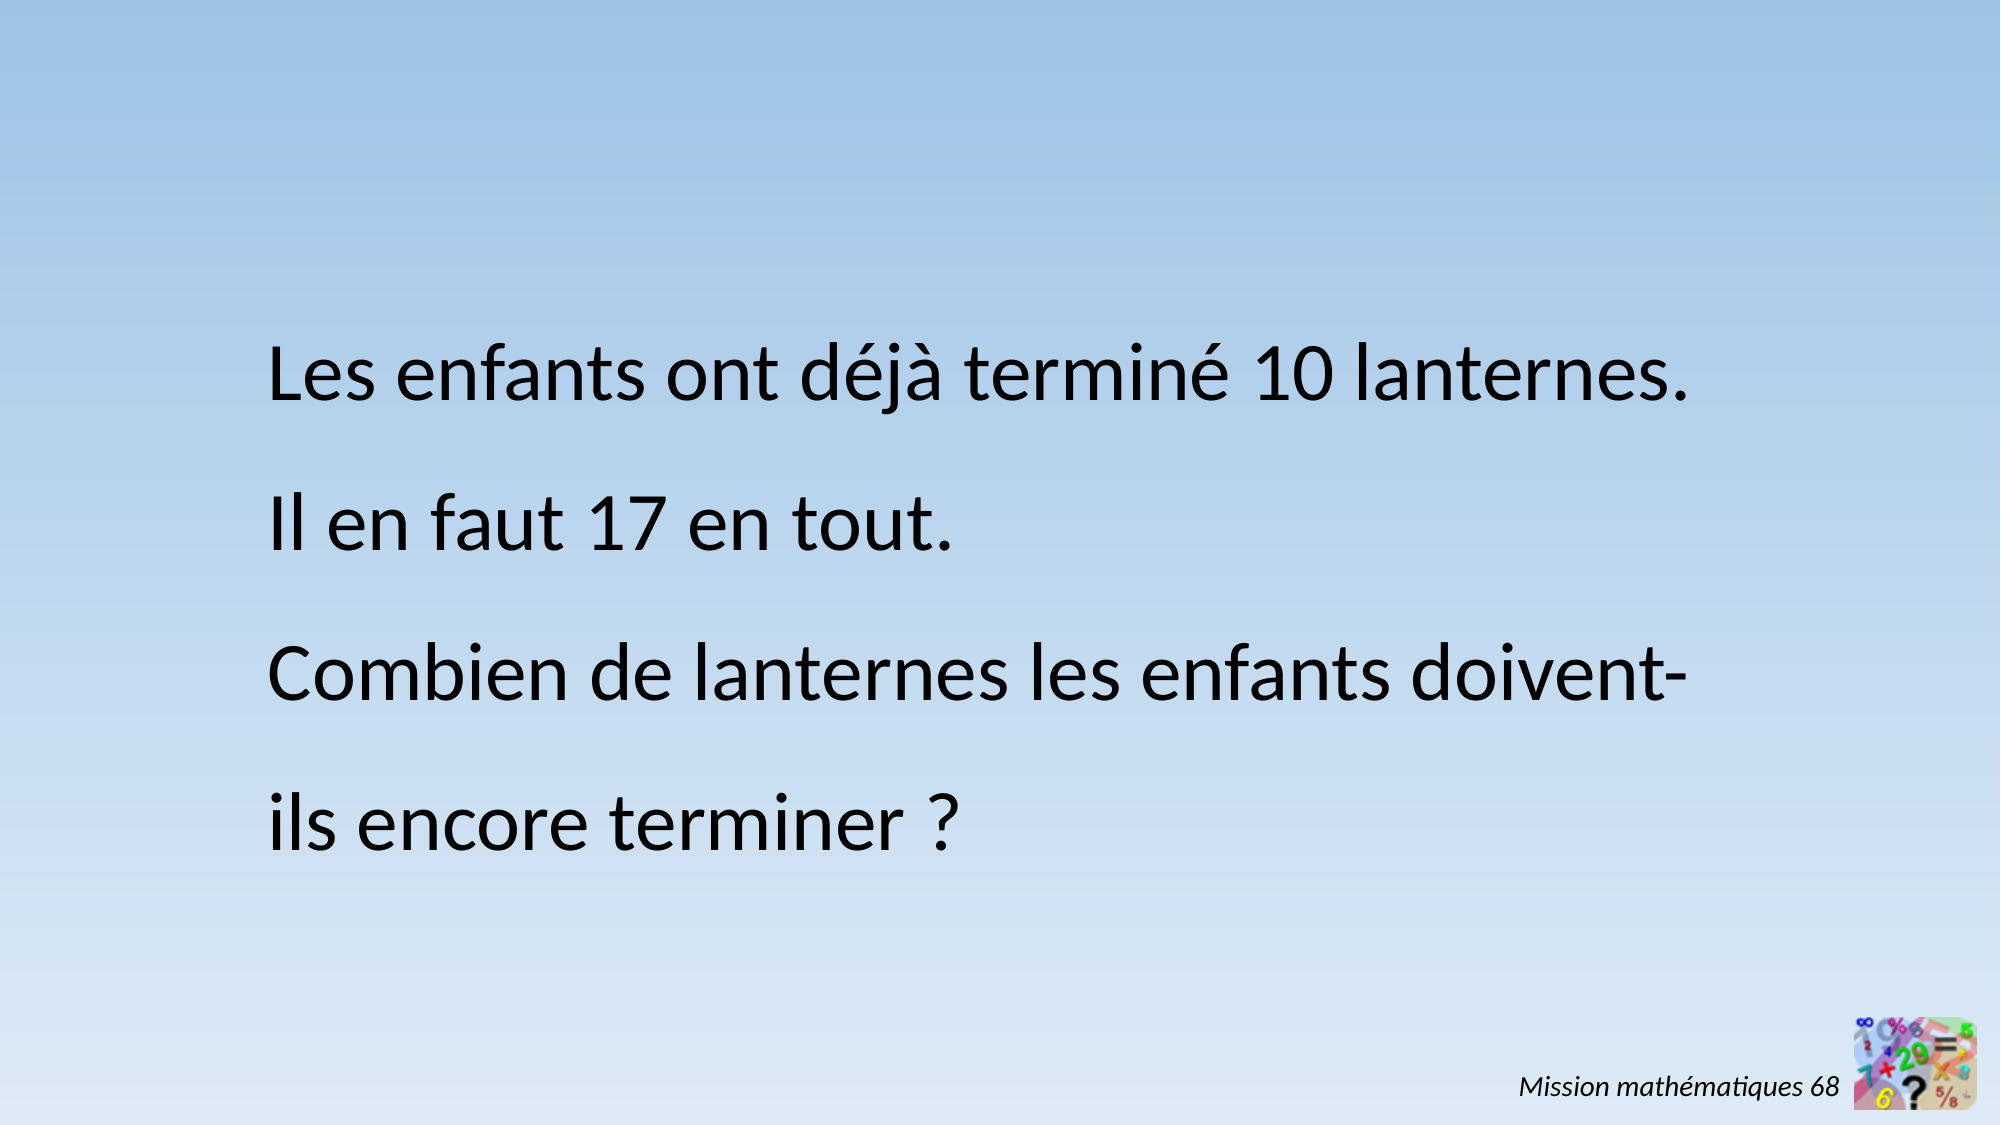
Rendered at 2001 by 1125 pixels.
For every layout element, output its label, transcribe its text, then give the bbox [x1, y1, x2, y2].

text_box Les enfants ont déjà terminé 10 lanternes. Il en faut 17 en tout. Combien de lanternes les enfants doivent-ils encore terminer ? [252, 259, 1747, 875]
text_box Mission mathématiques 68 [1501, 1059, 1854, 1110]
picture [1854, 1017, 1977, 1110]
